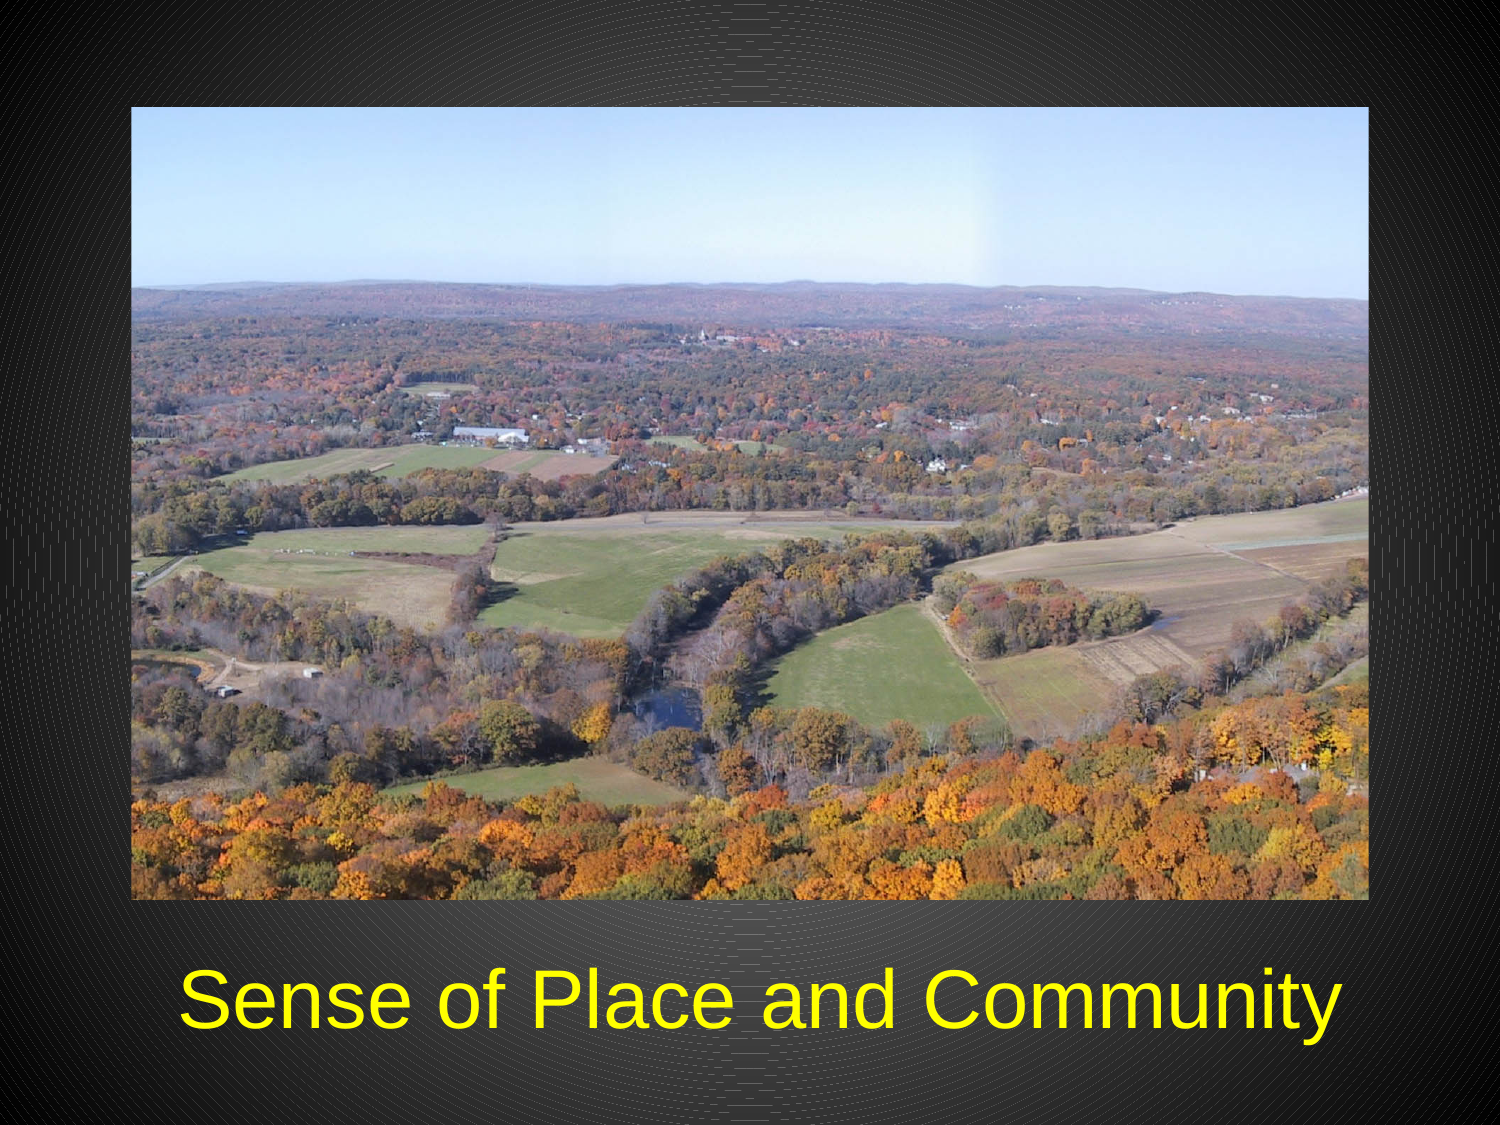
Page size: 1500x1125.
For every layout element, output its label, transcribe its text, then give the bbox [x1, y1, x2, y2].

text_box Sense of Place and Community [162, 937, 1375, 1053]
picture [131, 107, 1369, 901]
